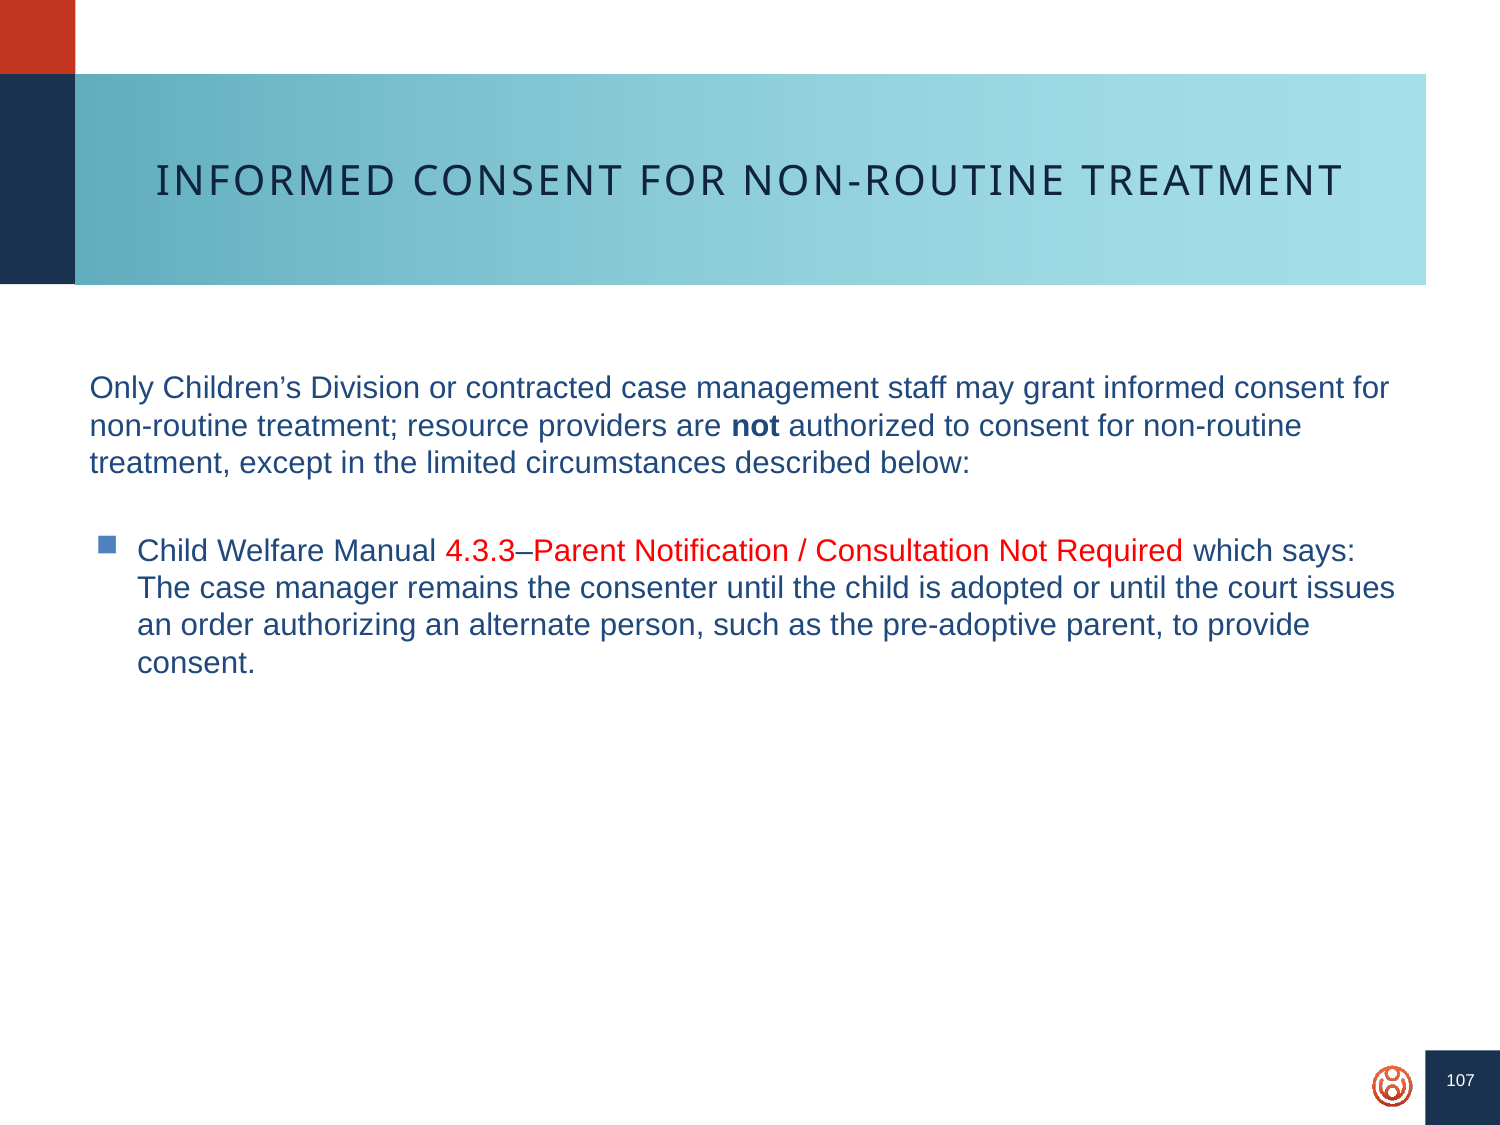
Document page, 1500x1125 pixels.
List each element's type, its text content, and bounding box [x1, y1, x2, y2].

title Informed Consent for Non-Routine Treatment [74, 74, 1425, 284]
slide_number 107 [1433, 1058, 1489, 1101]
picture [1371, 1065, 1413, 1107]
list Only Children’s Division or contracted case management staff may grant informed consent for non-routine treatment; resource providers are not authorized to consent for non-routine treatment, except in the limited circumstances described below: Child Welfare Manual 4.3.3–Parent Notification / Consultation Not Required which says: The case manager remains the consenter until the child is adopted or until the court issues an order authorizing an alternate person, such as the pre-adoptive parent, to provide consent. [74, 316, 1424, 1005]
picture [75, 74, 1426, 285]
